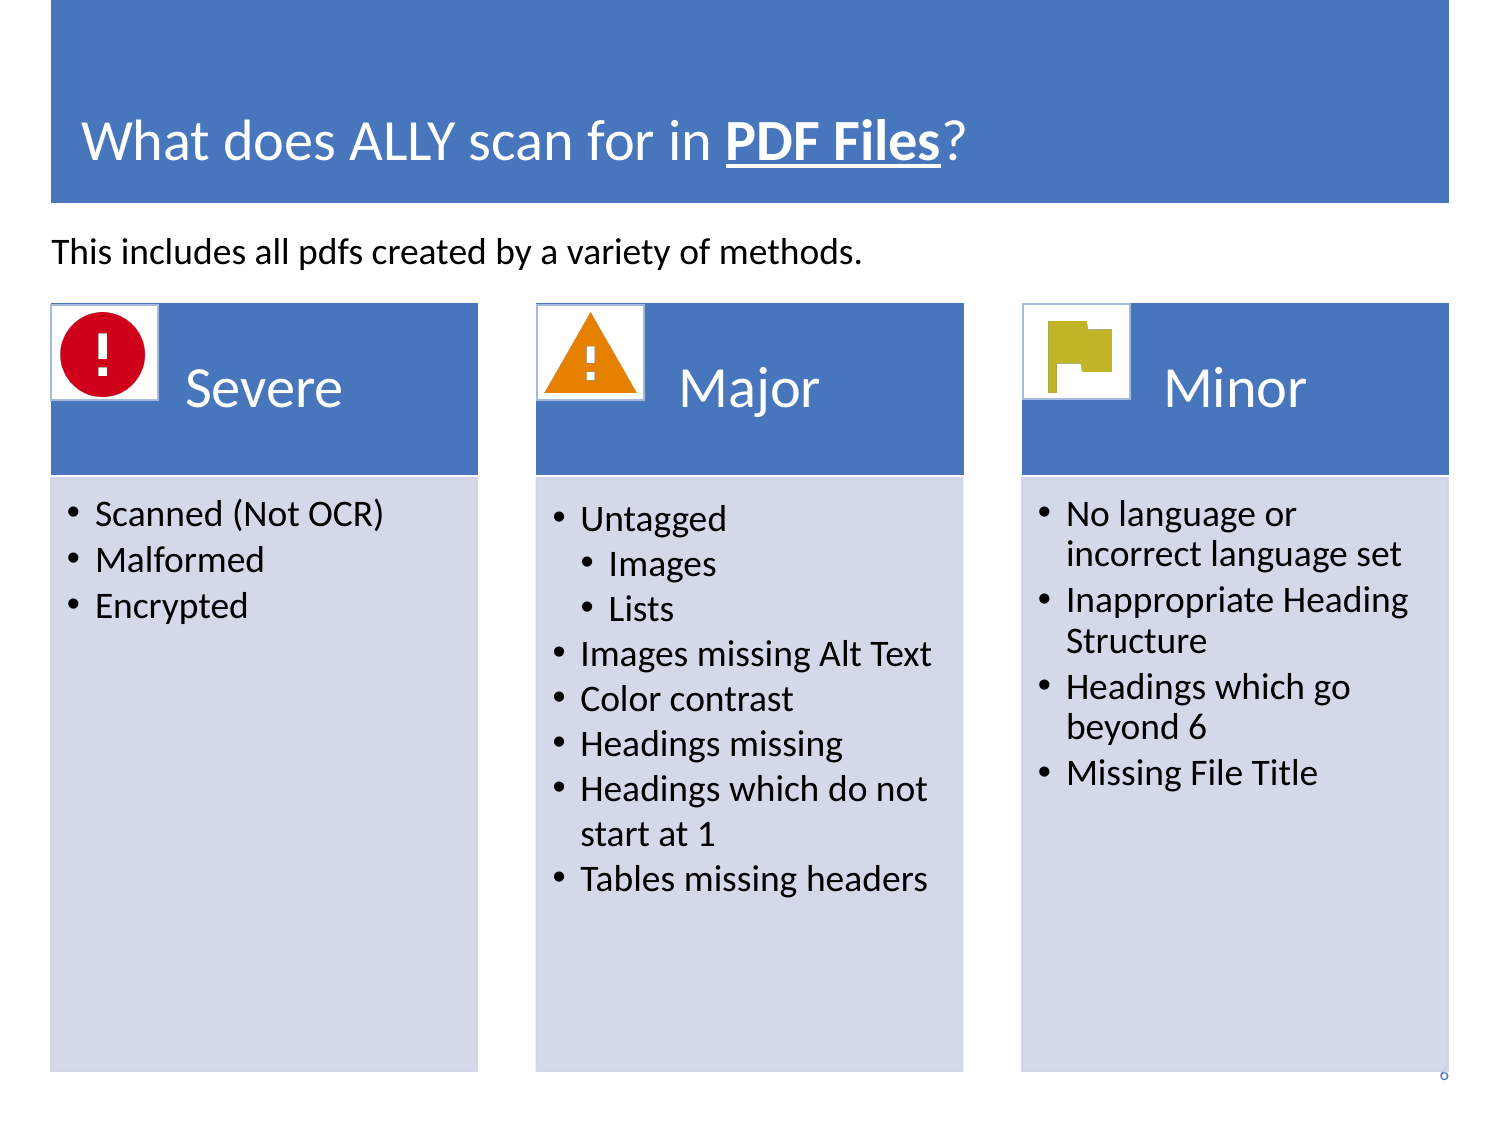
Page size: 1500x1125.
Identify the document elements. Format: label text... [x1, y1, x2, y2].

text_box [51, 226, 1449, 1079]
title What does ALLY scan for in PDF Files? [81, 46, 1419, 174]
picture [58, 312, 147, 397]
picture [542, 312, 639, 393]
picture [1046, 321, 1114, 393]
